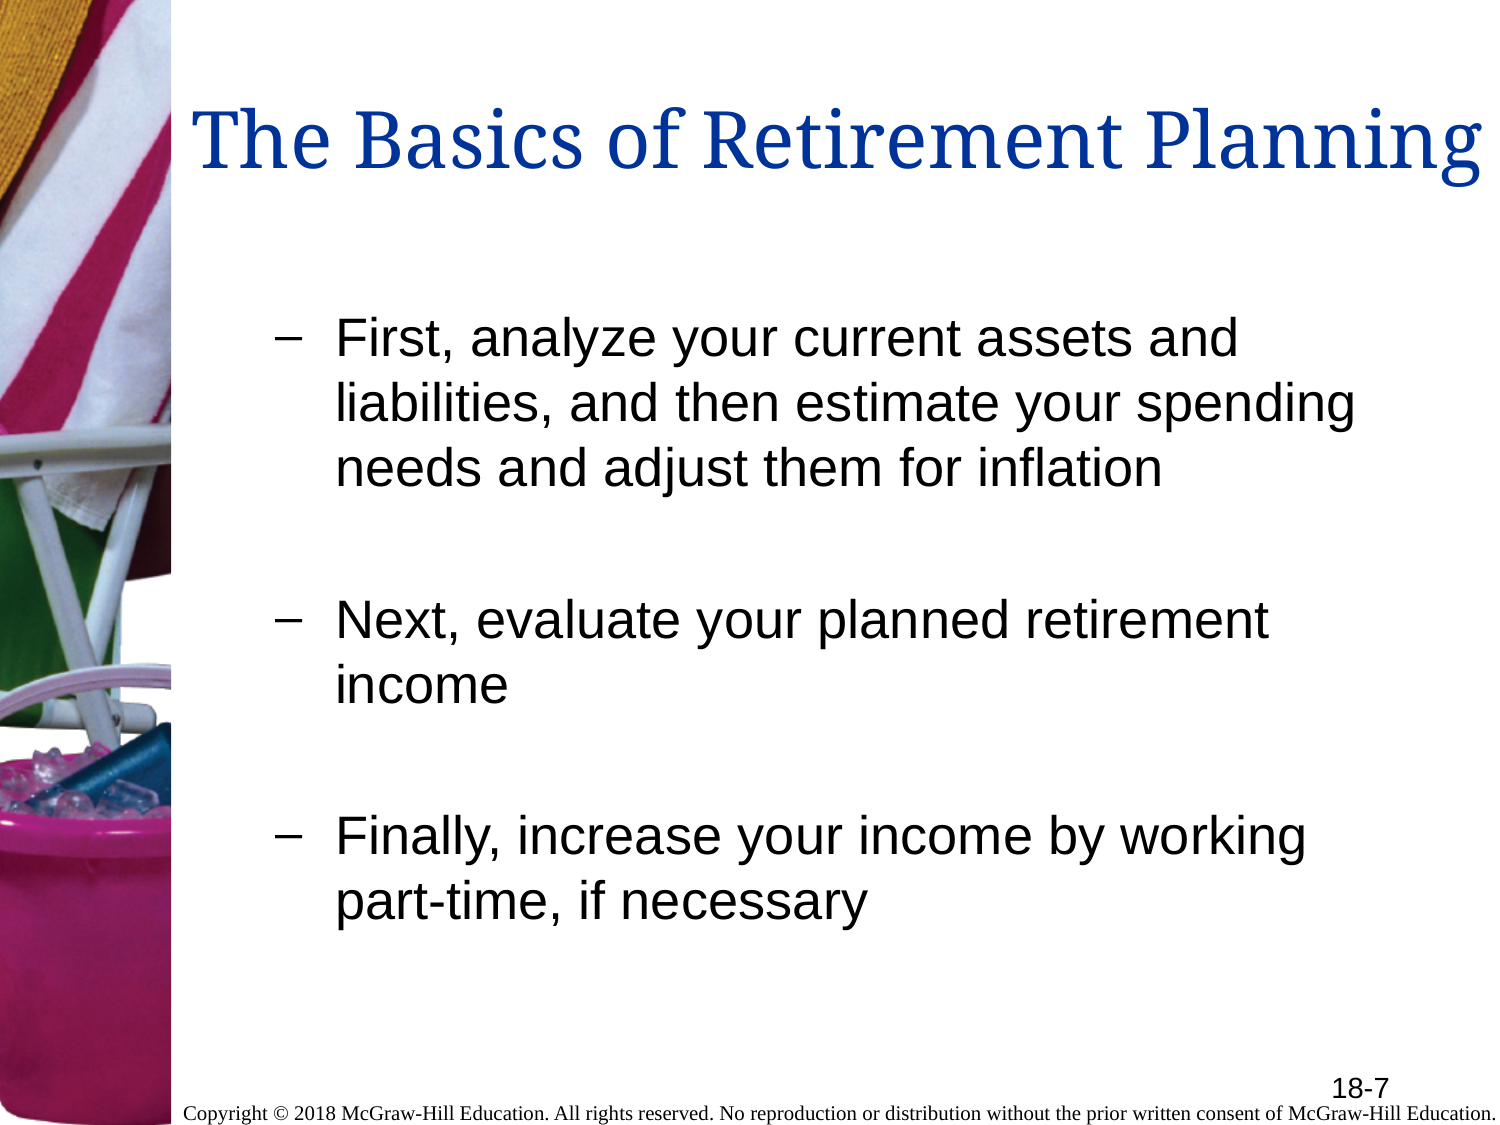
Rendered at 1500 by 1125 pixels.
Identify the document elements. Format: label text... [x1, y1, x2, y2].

title The Basics of Retirement Planning [174, 42, 1500, 231]
text_box 18-7 [1316, 1062, 1500, 1113]
list First, analyze your current assets and liabilities, and then estimate your spending needs and adjust them for inflation Next, evaluate your planned retirement income Finally, increase your income by working part-time, if necessary [200, 295, 1450, 1038]
